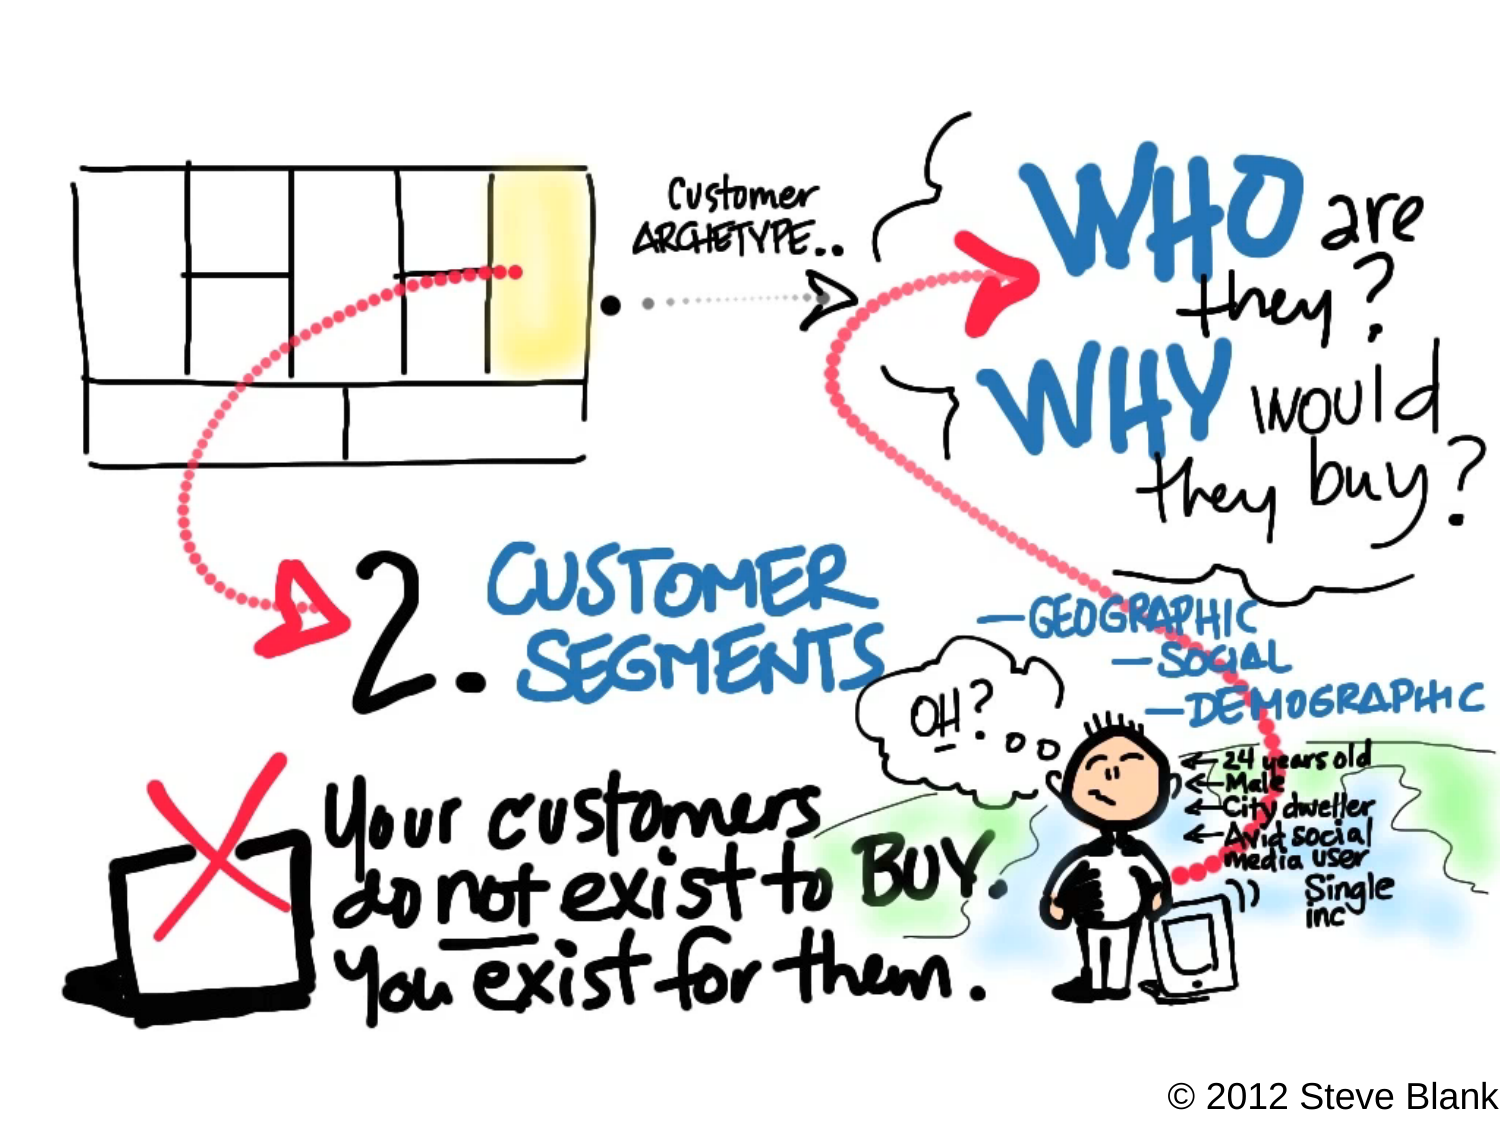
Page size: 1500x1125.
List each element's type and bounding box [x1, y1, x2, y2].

text_box [0, 0, 1500, 1125]
